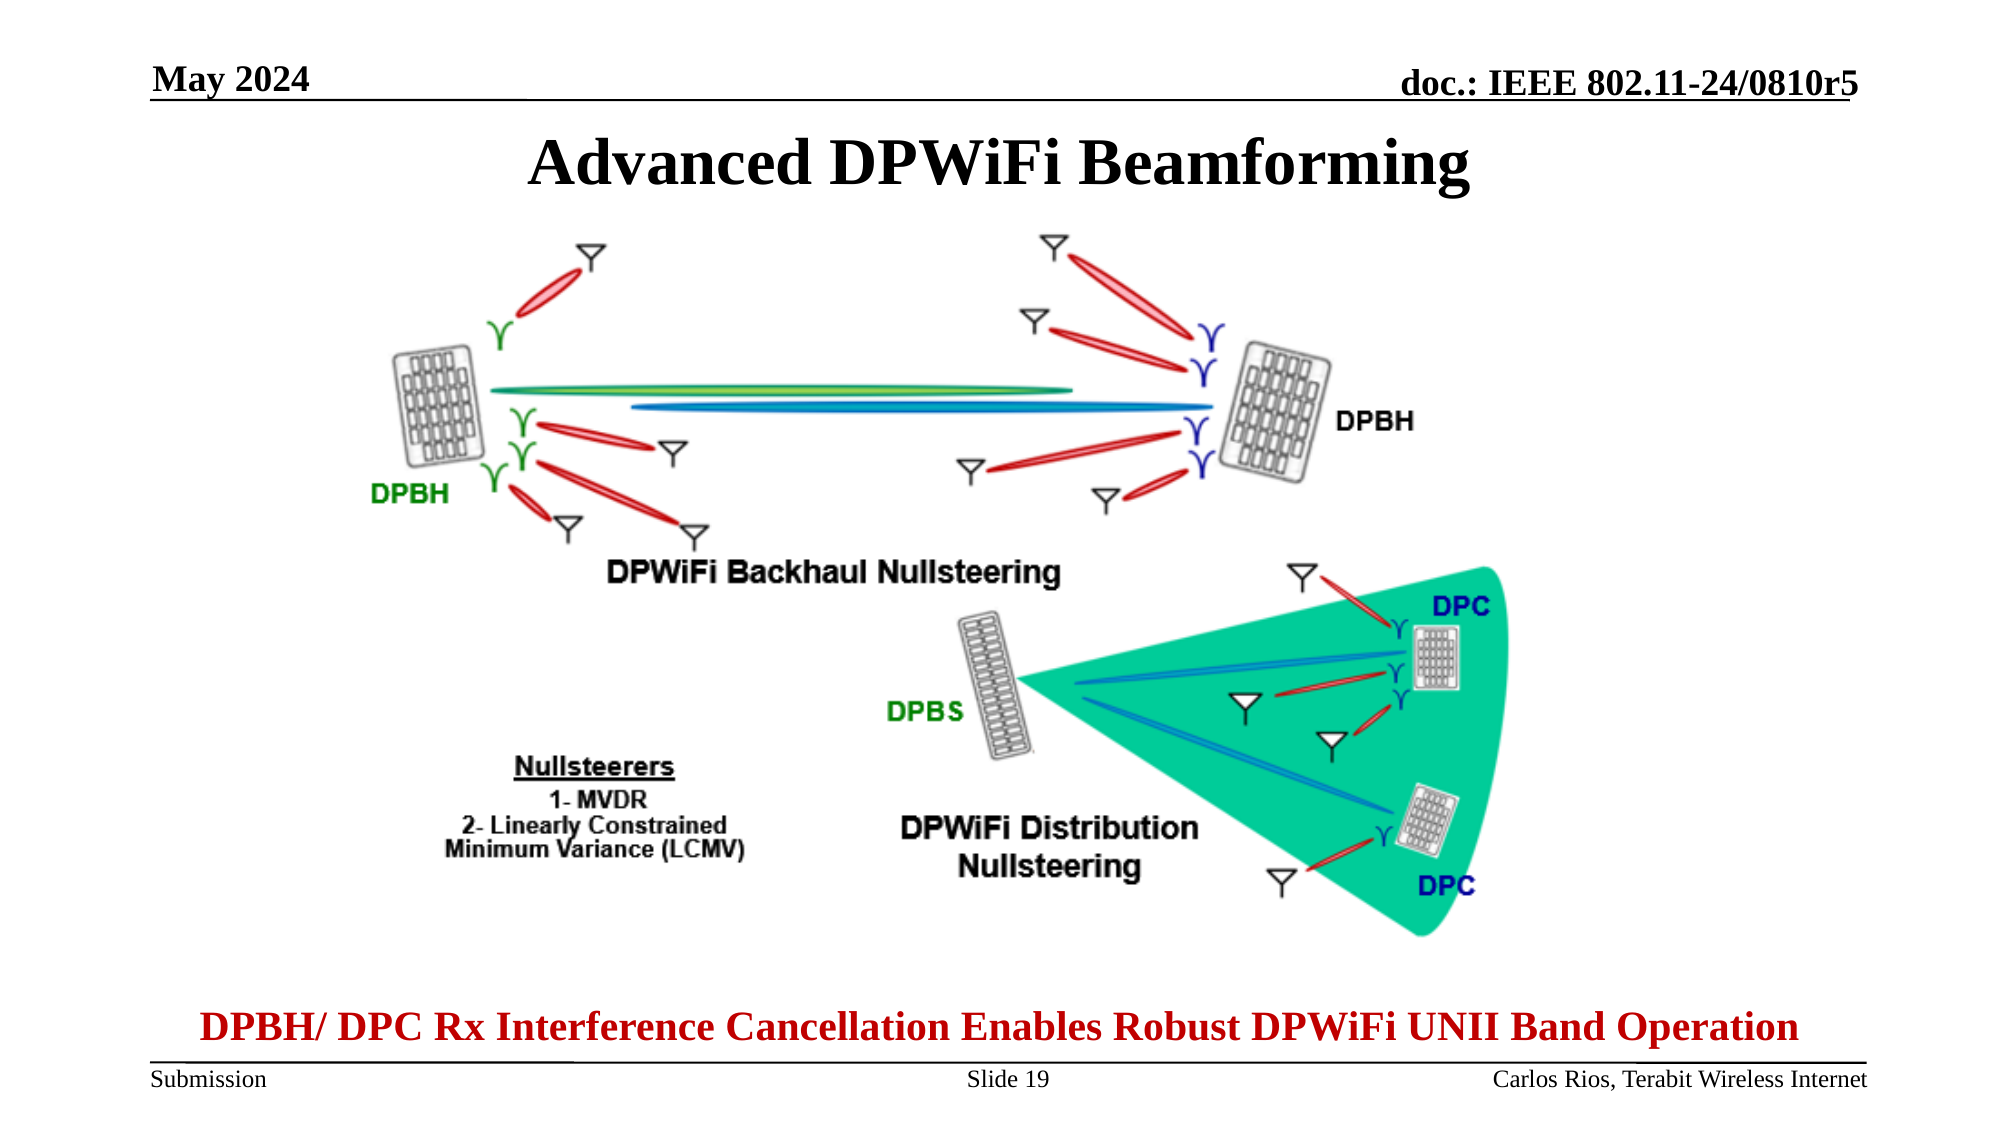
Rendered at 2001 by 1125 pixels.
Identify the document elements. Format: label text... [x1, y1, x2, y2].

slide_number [152, 54, 563, 100]
title Advanced DPWiFi Beamforming [149, 70, 1850, 246]
text_box DPBH/ DPC Rx Interference Cancellation Enables Robust DPWiFi UNII Band Operation [0, 991, 2000, 1083]
picture [327, 215, 1574, 952]
slide_number Slide 19 [950, 1083, 1067, 1123]
footer Carlos Rios, Terabit Wireless Internet [1171, 1083, 1869, 1093]
